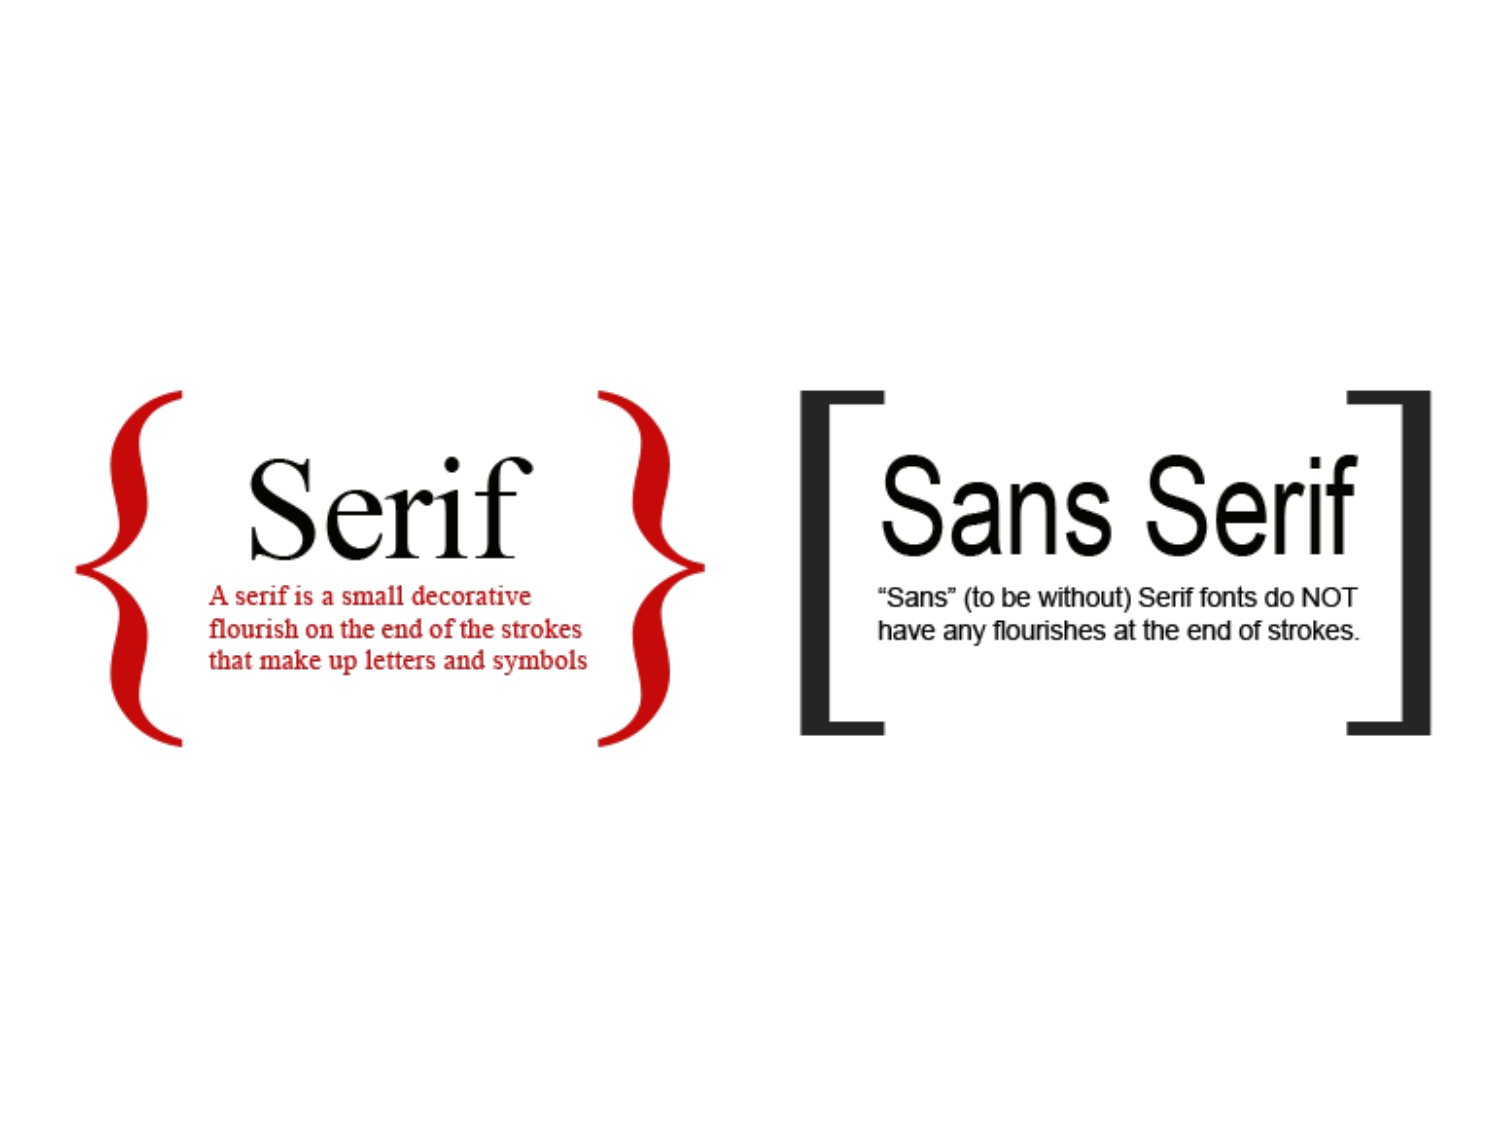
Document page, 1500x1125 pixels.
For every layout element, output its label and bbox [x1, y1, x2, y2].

picture [49, 358, 1451, 767]
